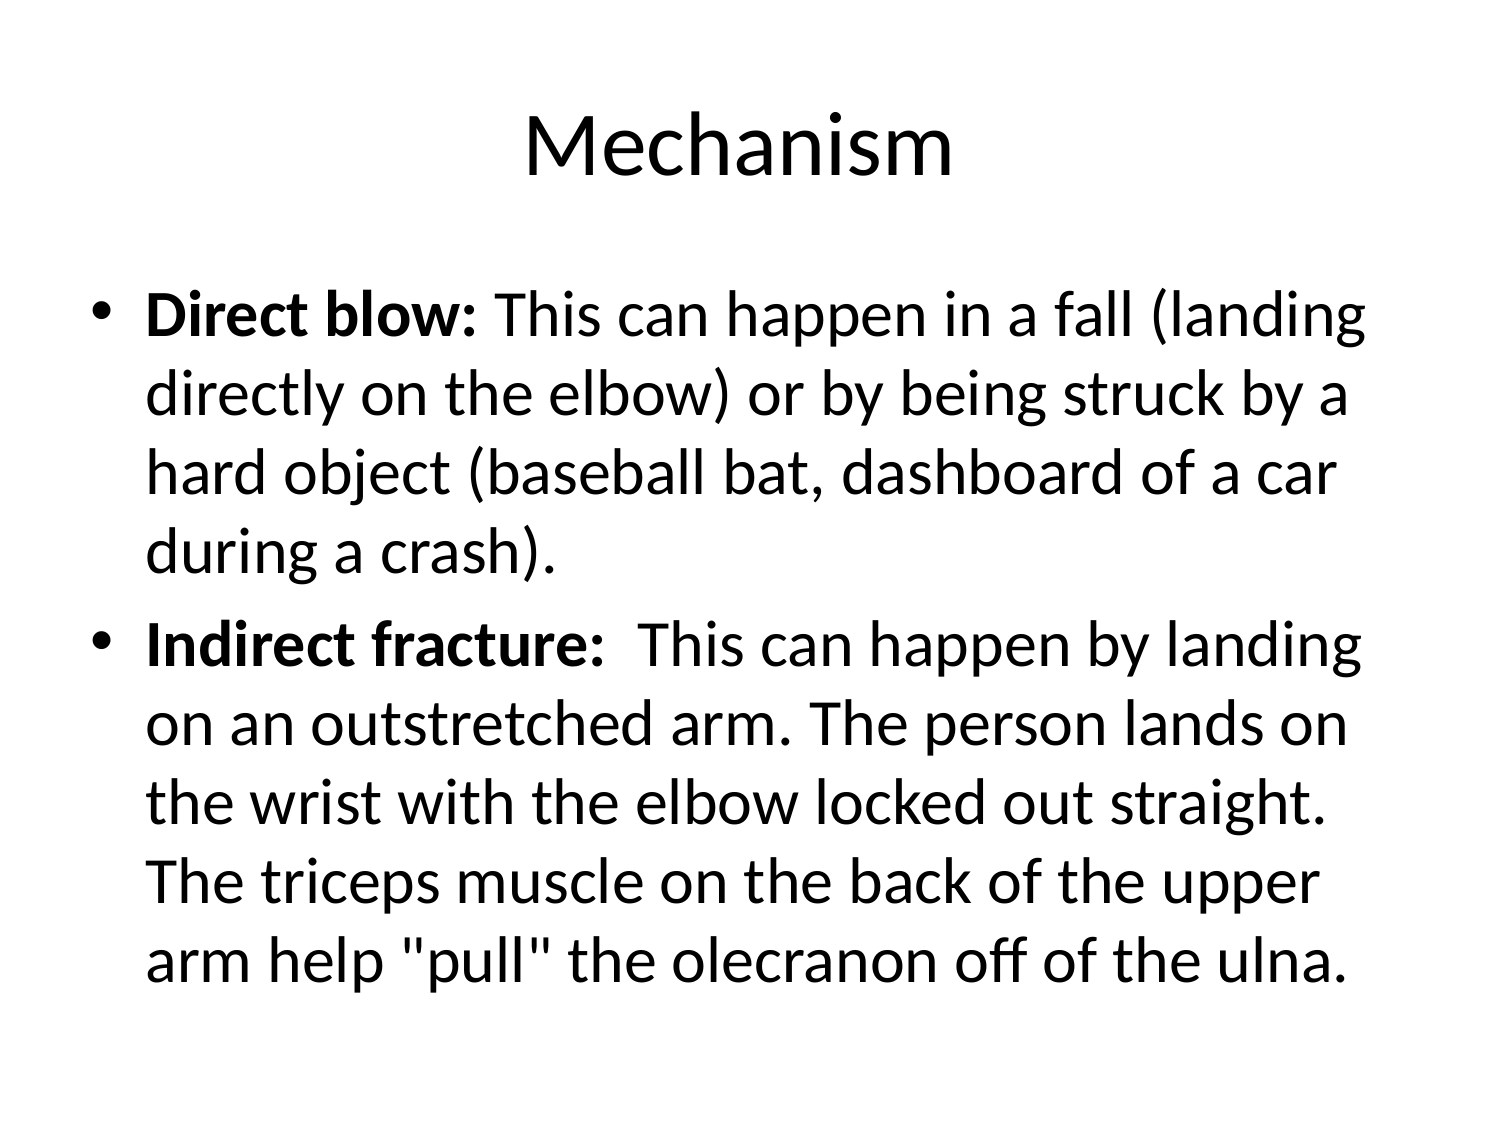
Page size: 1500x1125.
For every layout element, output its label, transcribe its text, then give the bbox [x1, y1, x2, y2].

title Mechanism [75, 45, 1425, 233]
list Direct blow: This can happen in a fall (landing directly on the elbow) or by being struck by a hard object (baseball bat, dashboard of a car during a crash). Indirect fracture: This can happen by landing on an outstretched arm. The person lands on the wrist with the elbow locked out straight. The triceps muscle on the back of the upper arm help "pull" the olecranon off of the ulna. [75, 262, 1425, 1005]
